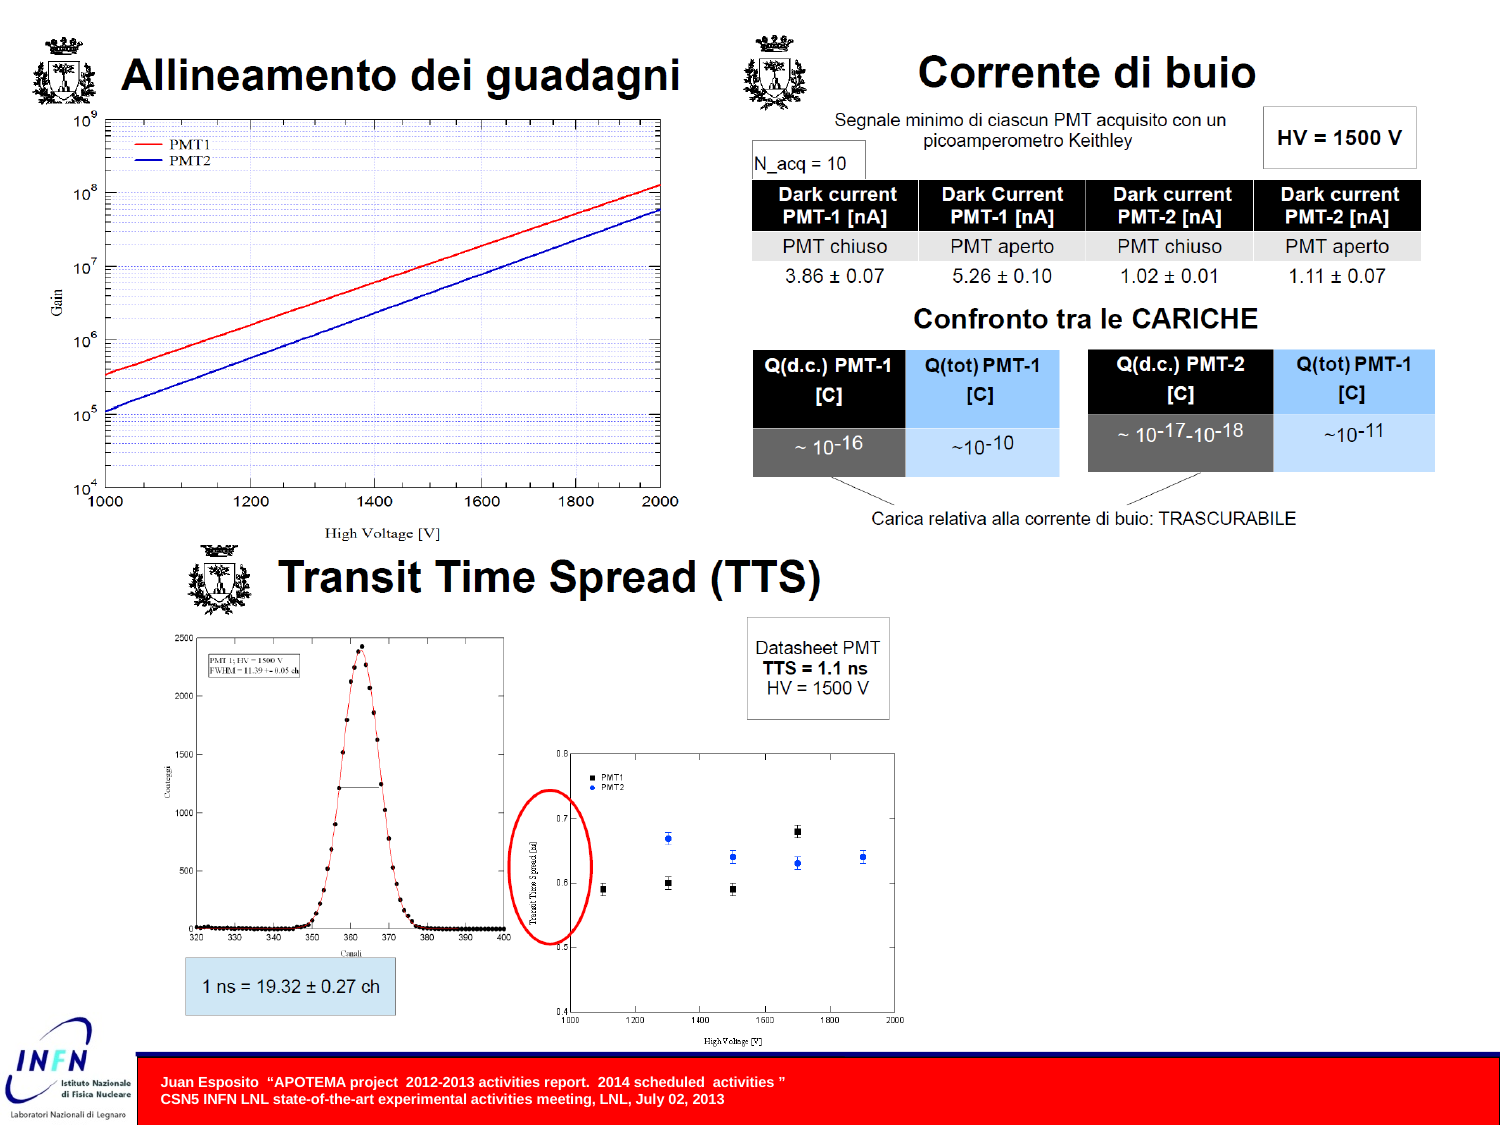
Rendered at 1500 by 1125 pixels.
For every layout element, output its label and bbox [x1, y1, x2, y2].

picture [24, 16, 1457, 1051]
picture [0, 1012, 136, 1125]
